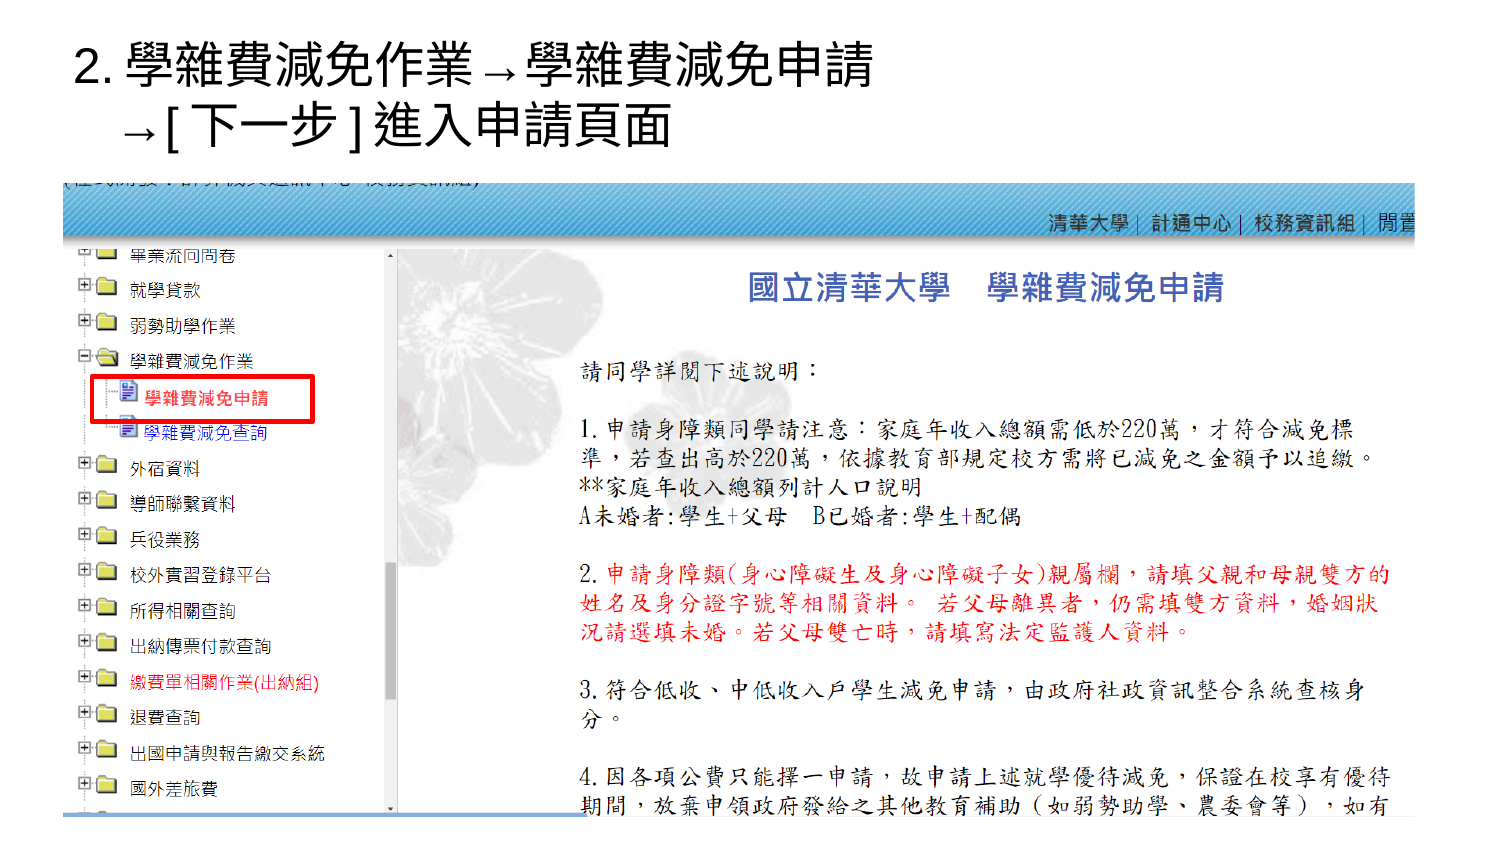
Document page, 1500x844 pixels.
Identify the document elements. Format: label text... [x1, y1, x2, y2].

title 2.學雜費減免作業→學雜費減免申請 →[下一步]進入申請頁面 [57, 18, 1456, 169]
picture [62, 182, 1415, 818]
